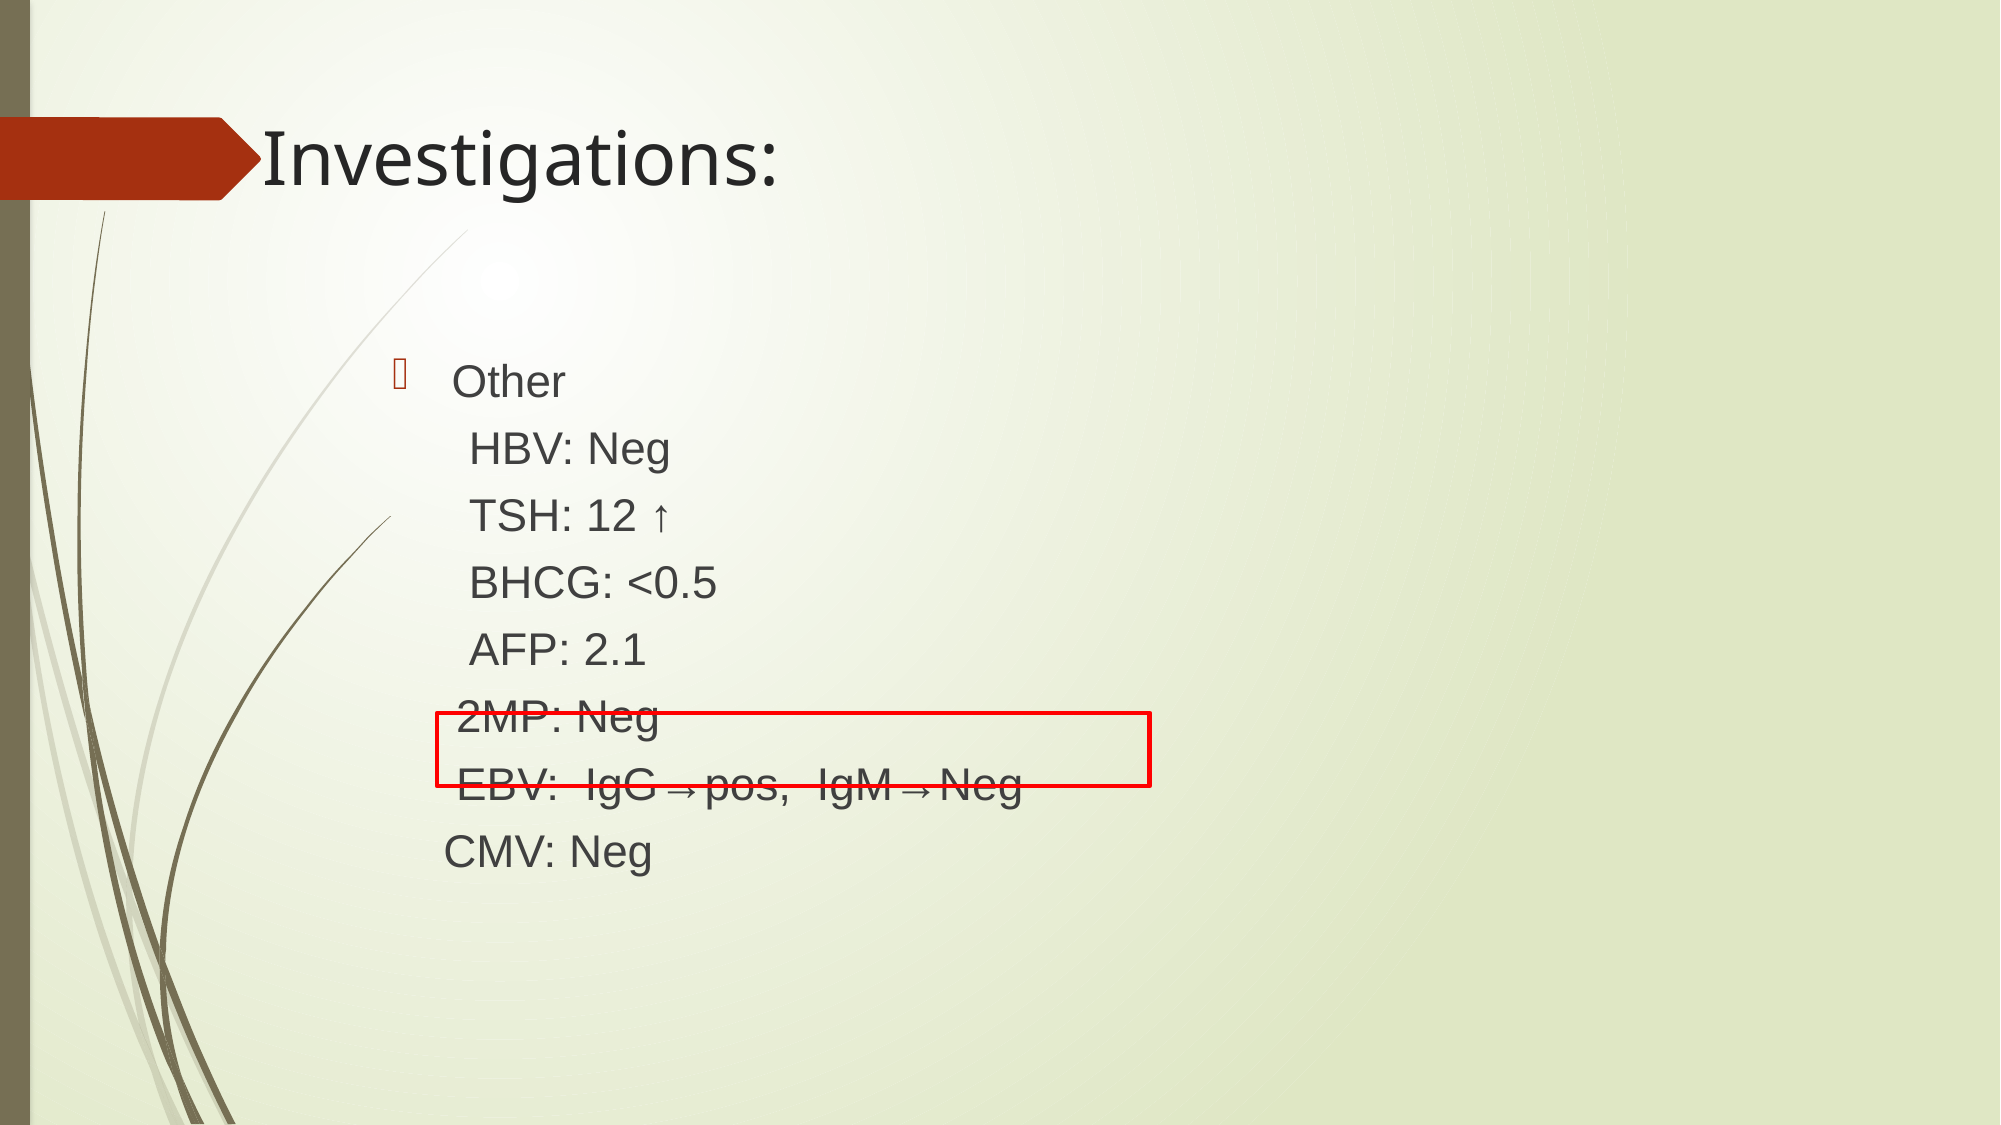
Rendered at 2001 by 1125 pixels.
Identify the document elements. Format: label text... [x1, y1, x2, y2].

text_box [437, 712, 1150, 787]
list Other HBV: Neg TSH: 12 ↑ BHCG: <0.5 AFP: 2.1 2MP: Neg EBV: IgG→pos, IgM→Neg CMV: Neg [377, 343, 1733, 964]
title Investigations: [247, 102, 1888, 313]
